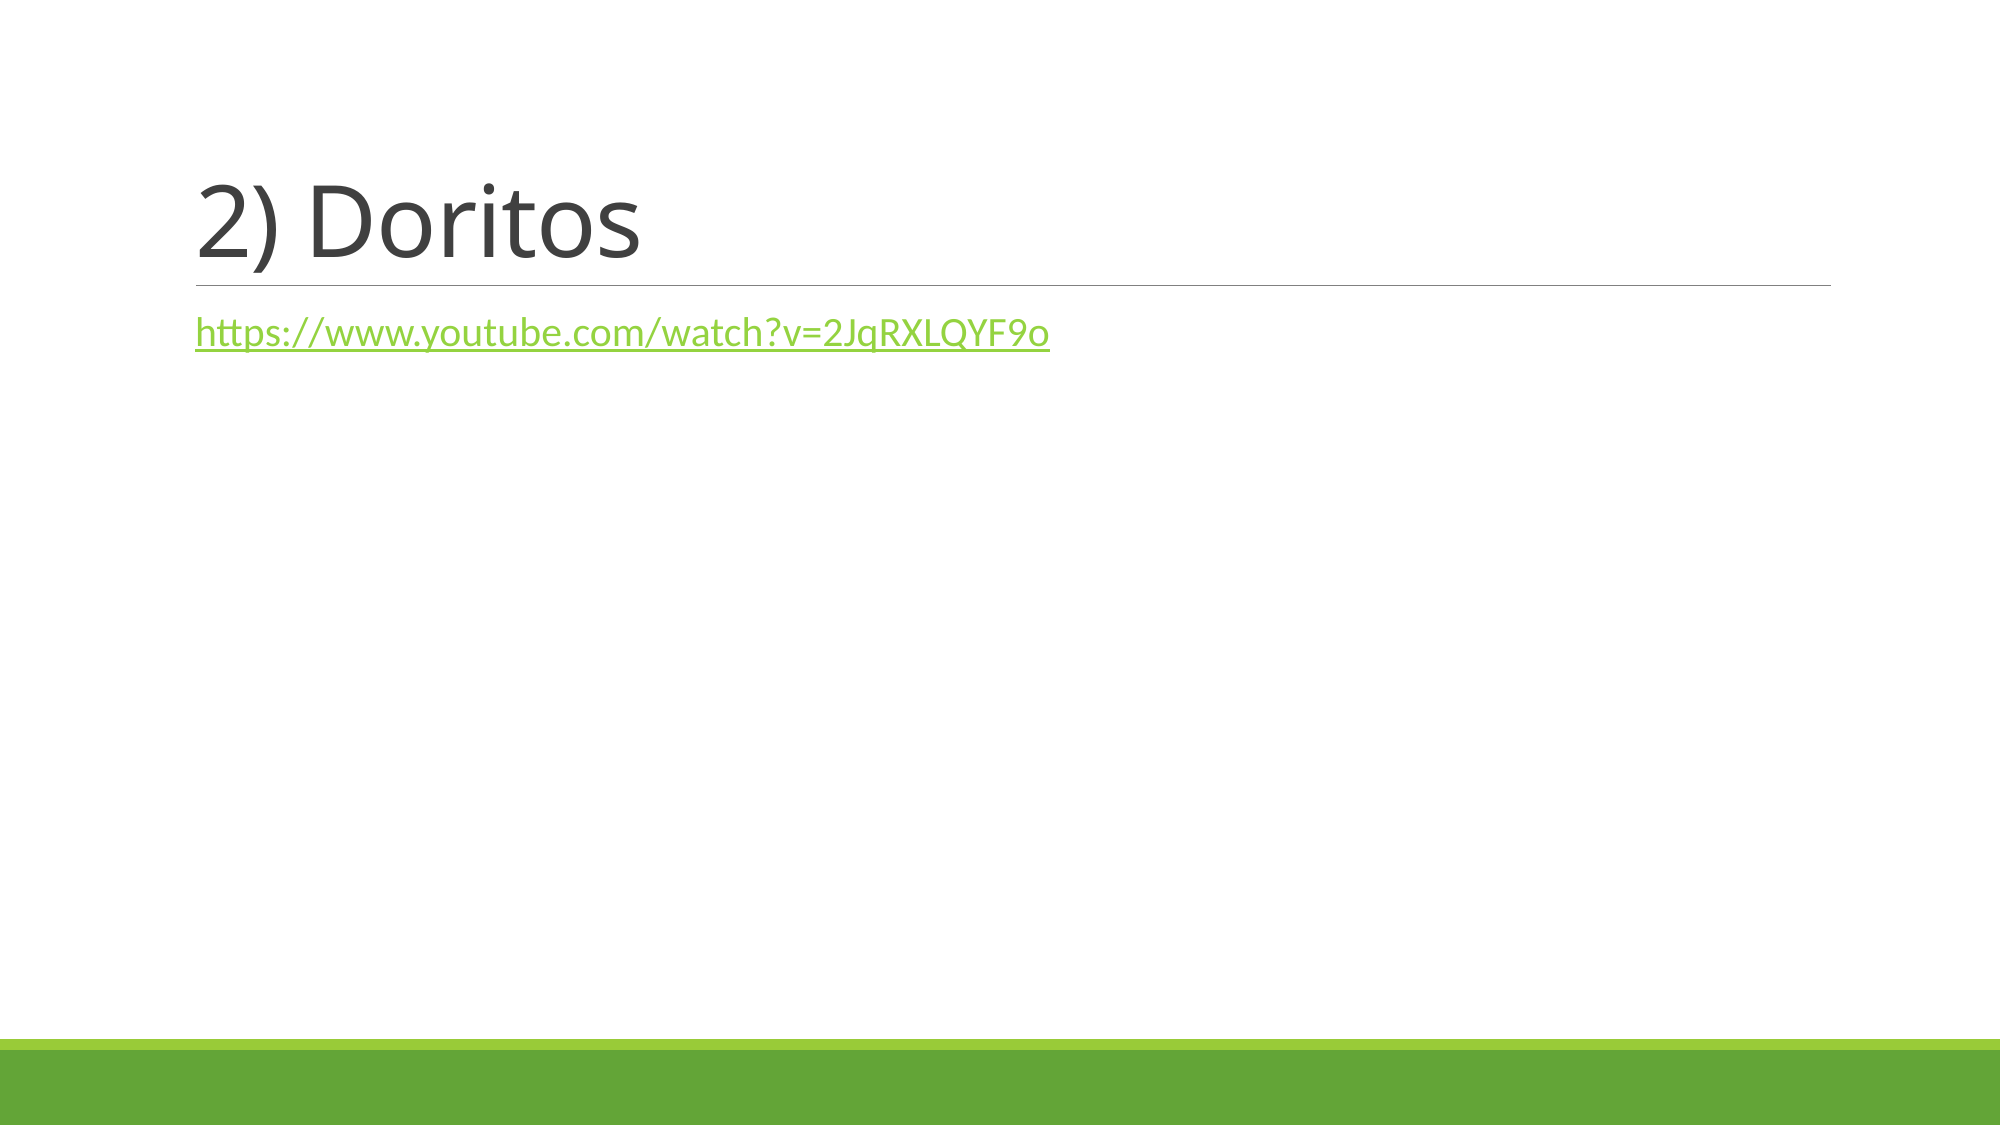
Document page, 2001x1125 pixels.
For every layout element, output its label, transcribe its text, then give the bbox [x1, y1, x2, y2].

list https://www.youtube.com/watch?v=2JqRXLQYF9o [180, 302, 1830, 963]
title 2) Doritos [180, 47, 1830, 285]
